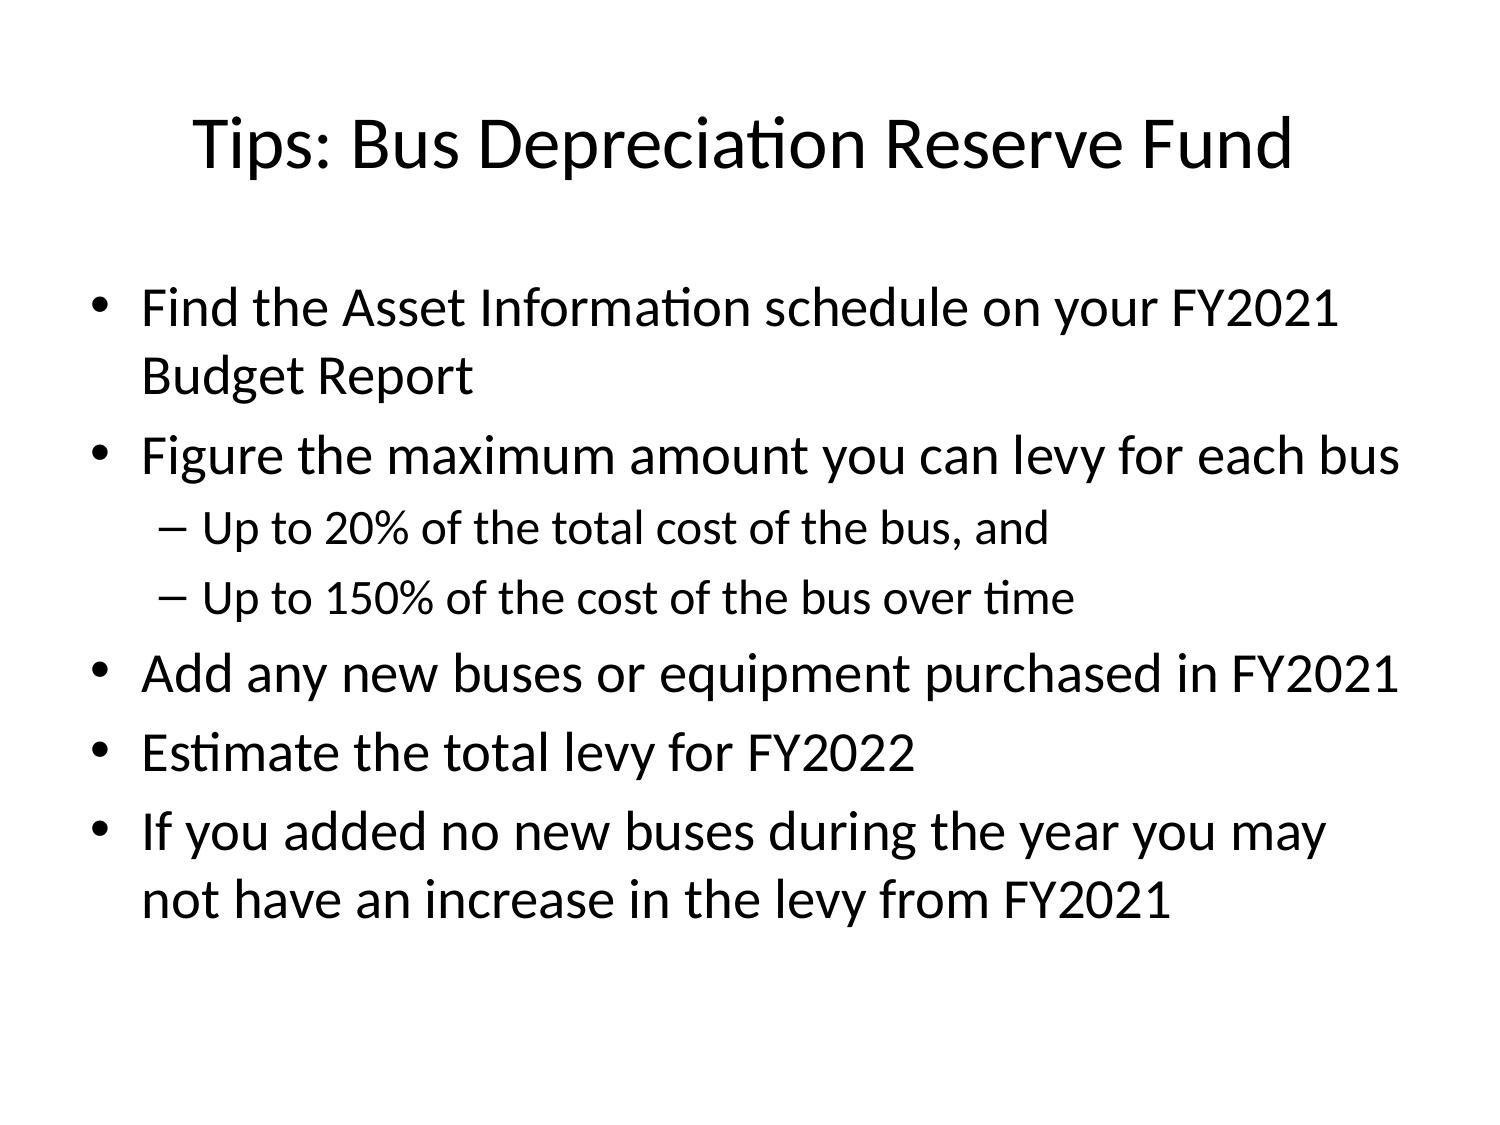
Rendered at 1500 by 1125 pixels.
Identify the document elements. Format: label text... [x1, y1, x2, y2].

list Find the Asset Information schedule on your FY2021 Budget Report Figure the maximum amount you can levy for each bus Up to 20% of the total cost of the bus, and Up to 150% of the cost of the bus over time Add any new buses or equipment purchased in FY2021 Estimate the total levy for FY2022 If you added no new buses during the year you may not have an increase in the levy from FY2021 [75, 262, 1425, 1080]
title Tips: Bus Depreciation Reserve Fund [24, 45, 1463, 233]
